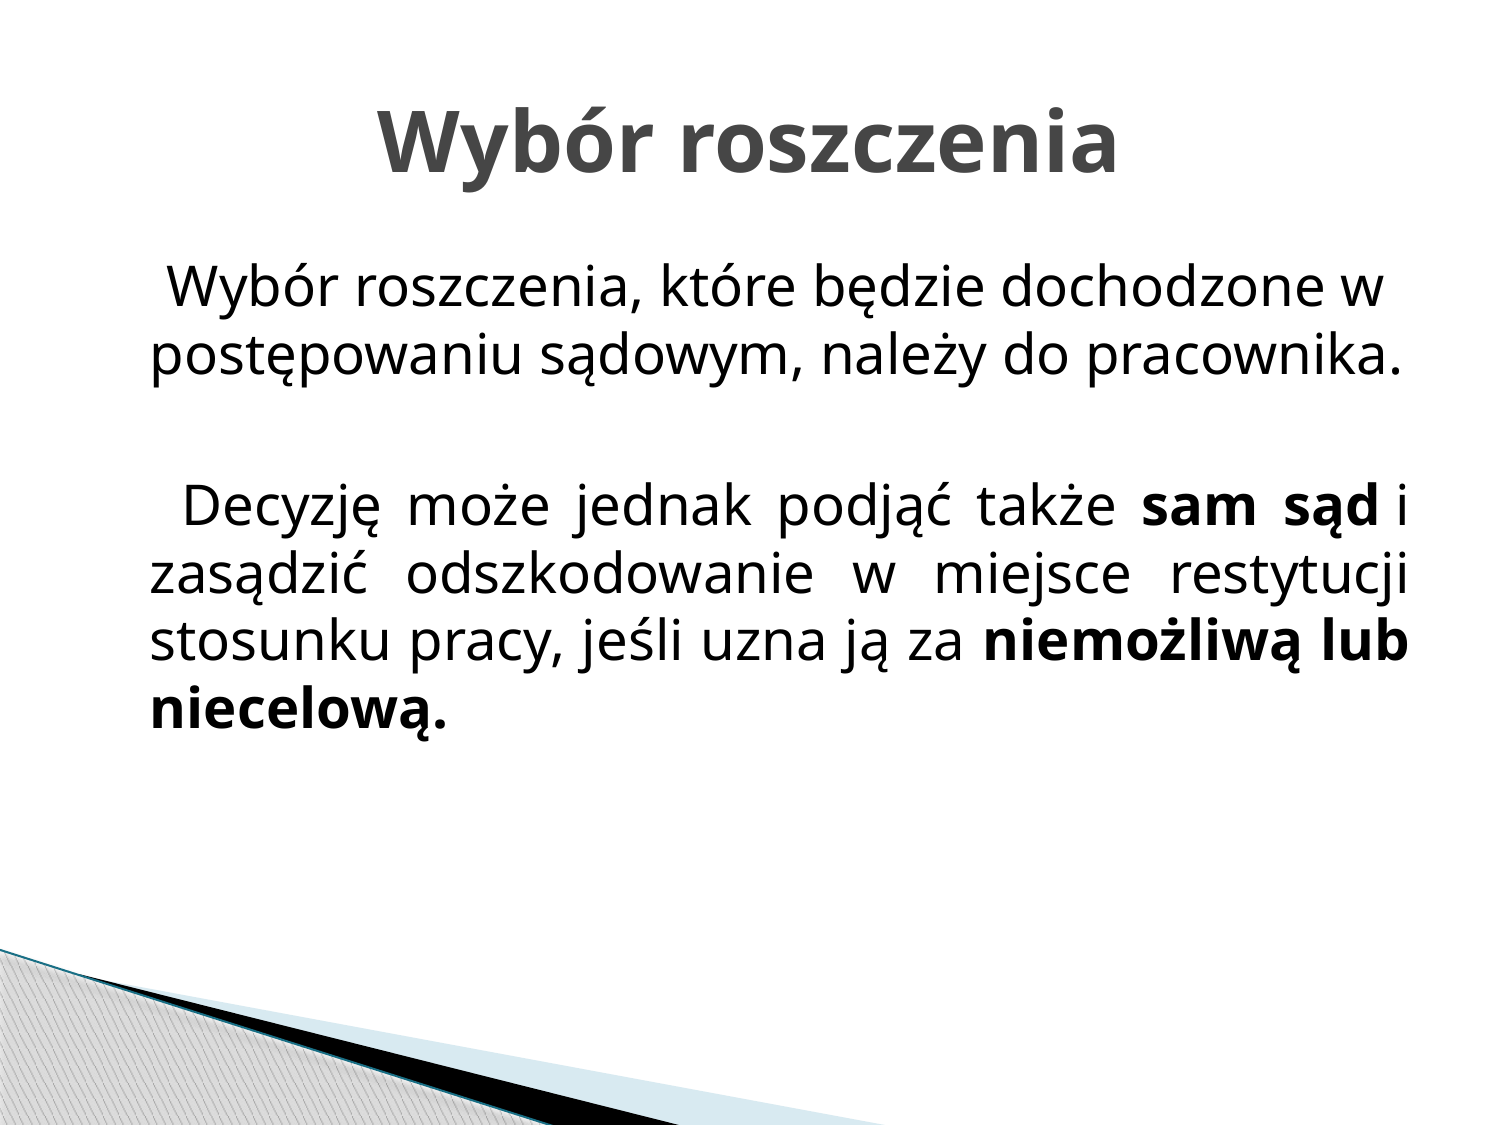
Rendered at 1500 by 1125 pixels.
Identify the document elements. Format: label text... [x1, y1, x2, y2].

list Wybór roszczenia, które będzie dochodzone w postępowaniu sądowym, należy do pracownika. Decyzję może jednak podjąć także sam sąd i zasądzić odszkodowanie w miejsce restytucji stosunku pracy, jeśli uzna ją za niemożliwą lub niecelową. [75, 243, 1425, 986]
title Wybór roszczenia [75, 45, 1425, 233]
